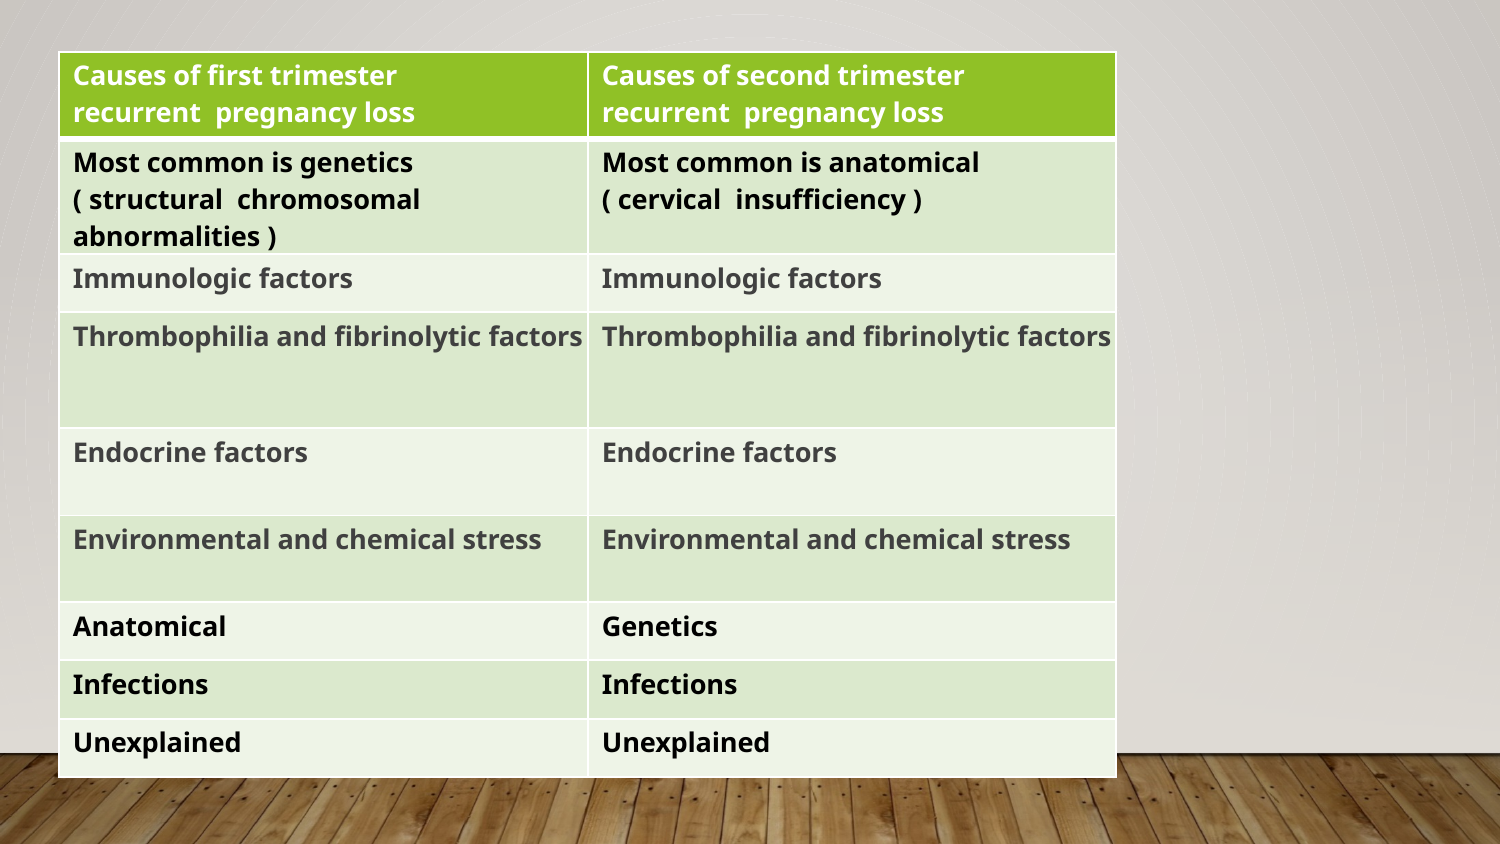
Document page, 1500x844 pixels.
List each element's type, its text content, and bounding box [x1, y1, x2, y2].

table_cell Infections [589, 661, 1115, 718]
table_cell Anatomical [60, 603, 587, 659]
table_header Causes of first trimester recurrent pregnancy loss [60, 53, 587, 136]
table_cell Infections [60, 661, 587, 718]
table_cell Immunologic factors [589, 255, 1115, 311]
table_cell Environmental and chemical stress [589, 516, 1115, 601]
table_cell Endocrine factors [589, 429, 1115, 515]
table_cell Endocrine factors [60, 429, 587, 515]
table_cell Most common is anatomical ( cervical insufficiency ) [589, 142, 1115, 253]
table_header Causes of second trimester recurrent pregnancy loss [589, 53, 1115, 136]
table_cell Genetics [589, 603, 1115, 659]
table_cell Thrombophilia and fibrinolytic factors [60, 313, 587, 427]
table_cell Most common is genetics ( structural chromosomal abnormalities ) [60, 142, 587, 253]
table_cell Unexplained [589, 720, 1115, 776]
table_cell Thrombophilia and fibrinolytic factors [589, 313, 1115, 427]
table_cell Unexplained [60, 720, 587, 776]
table_cell Immunologic factors [60, 255, 587, 311]
picture [0, 753, 1500, 844]
table_cell Environmental and chemical stress [60, 516, 587, 601]
